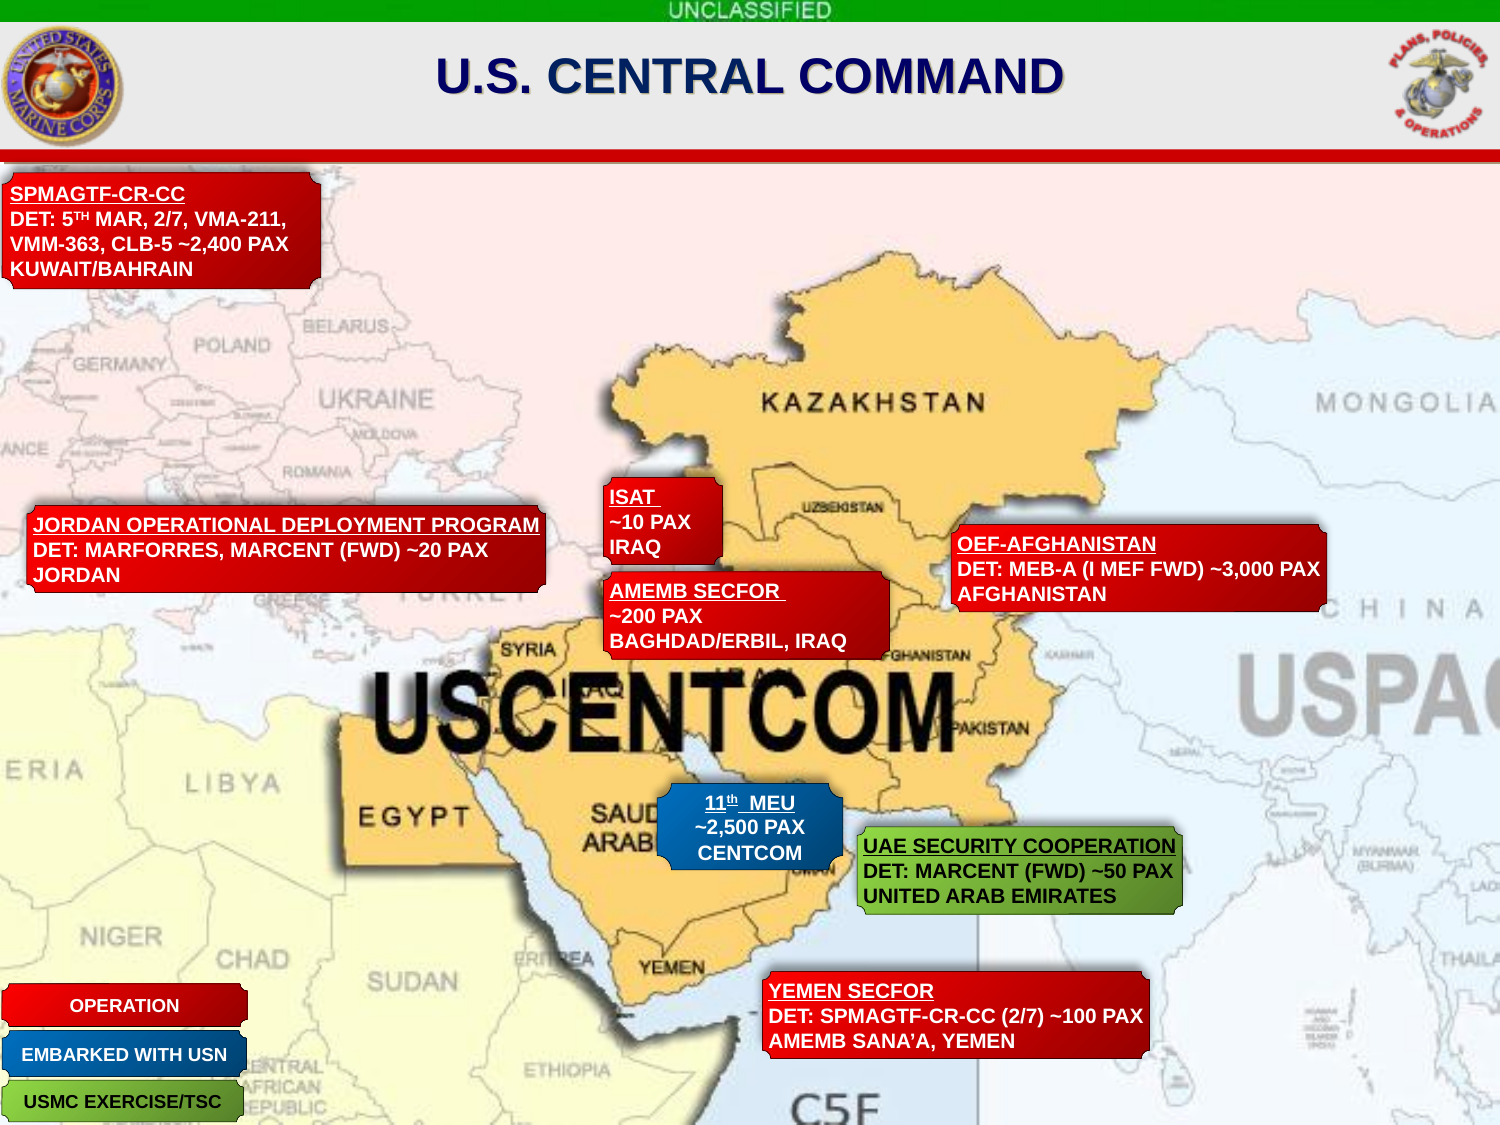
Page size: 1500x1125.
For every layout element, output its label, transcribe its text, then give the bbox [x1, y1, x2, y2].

title U.S. CENTRAL COMMAND [0, 0, 1500, 149]
picture [0, 165, 1500, 1125]
